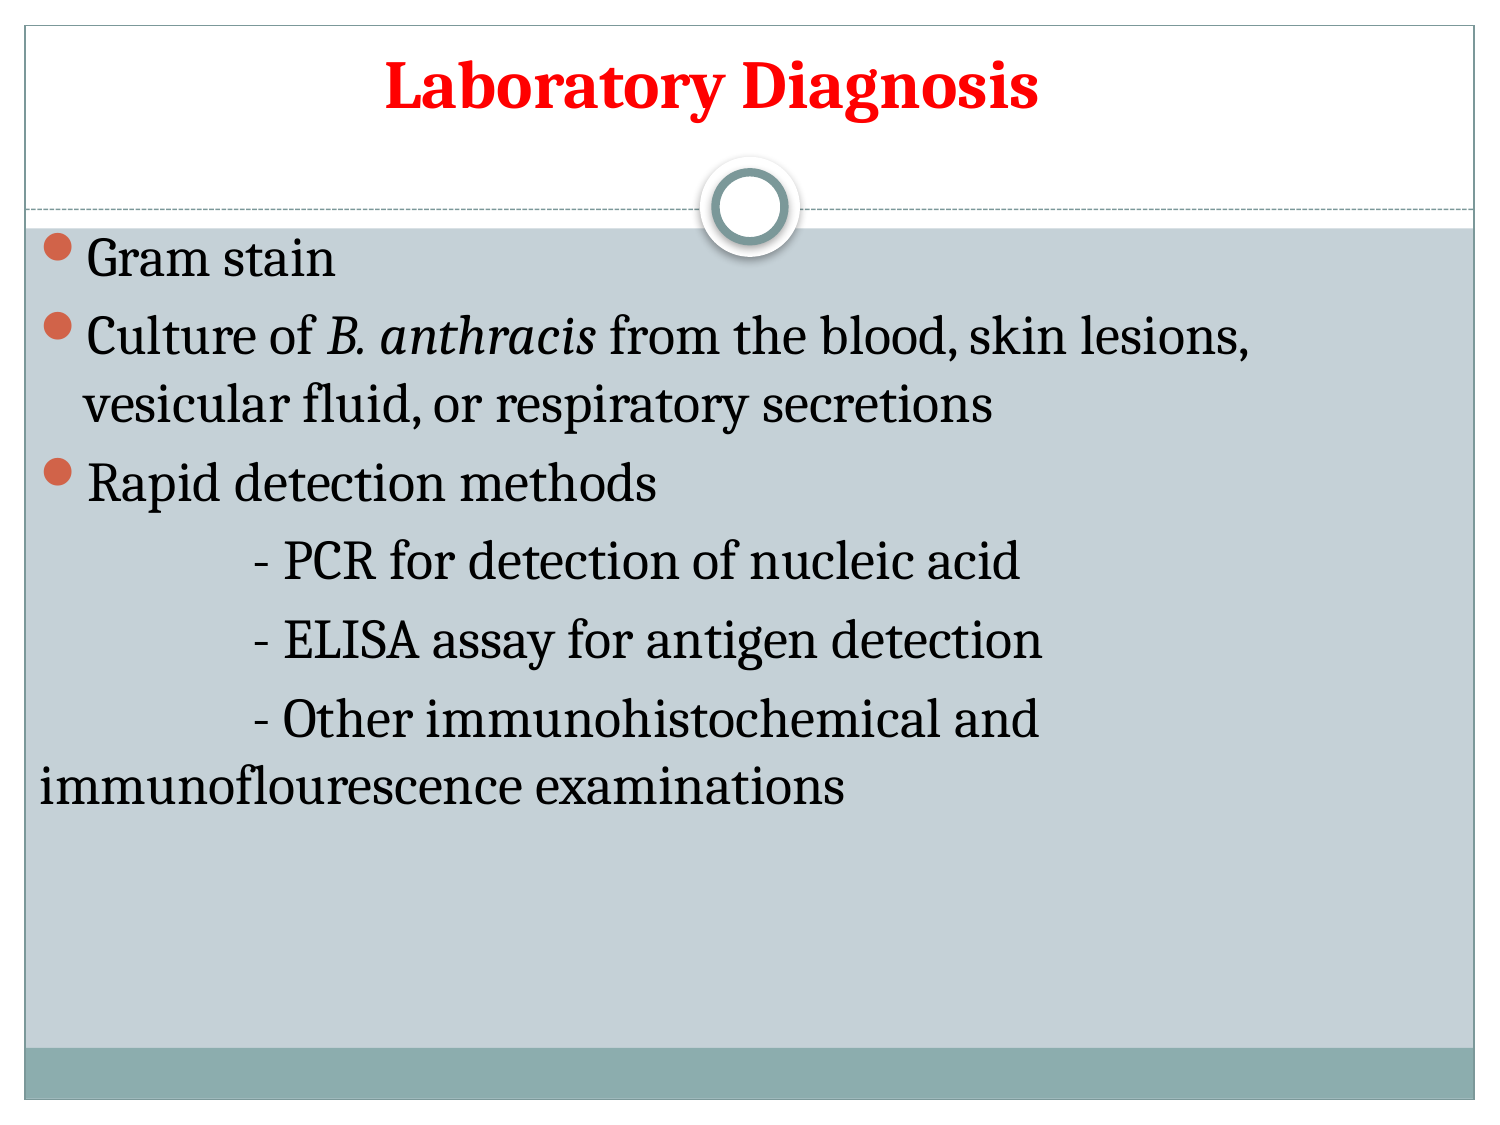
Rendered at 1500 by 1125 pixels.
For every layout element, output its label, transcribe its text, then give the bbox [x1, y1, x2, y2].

list Gram stain Culture of B. anthracis from the blood, skin lesions, vesicular fluid, or respiratory secretions Rapid detection methods - PCR for detection of nucleic acid - ELISA assay for antigen detection - Other immunohistochemical and immunoflourescence examinations [24, 212, 1475, 1125]
title Laboratory Diagnosis [0, 0, 1425, 213]
